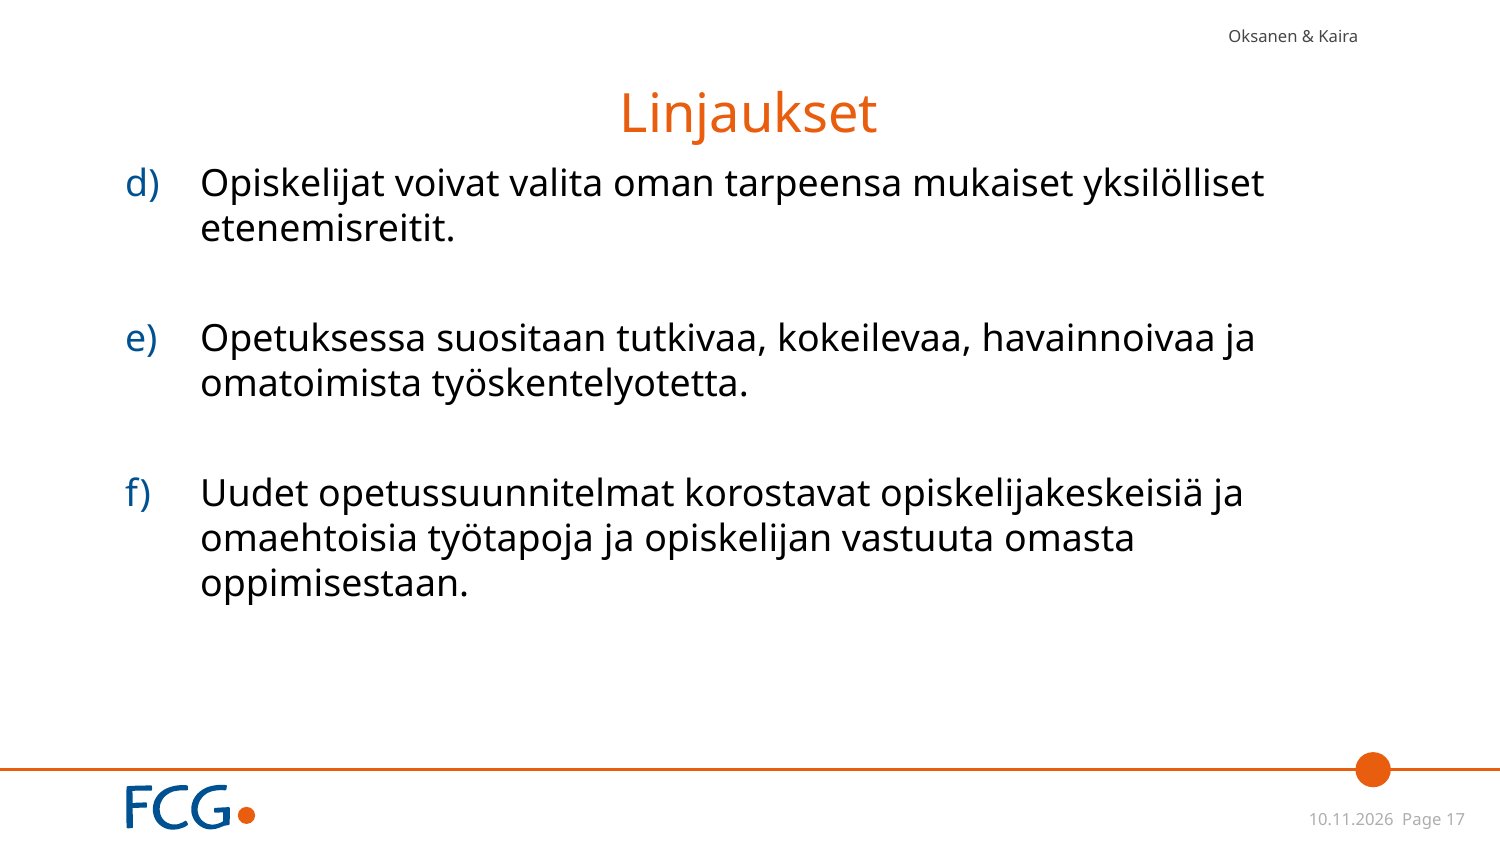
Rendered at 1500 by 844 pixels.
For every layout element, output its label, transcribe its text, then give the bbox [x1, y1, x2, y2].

footer Oksanen & Kaira [690, 18, 1374, 49]
title Linjaukset [125, 42, 1374, 144]
list Opiskelijat voivat valita oman tarpeensa mukaiset yksilölliset etenemisreitit. Opetuksessa suositaan tutkivaa, kokeilevaa, havainnoivaa ja omatoimista työskentelyotetta. Uudet opetussuunnitelmat korostavat opiskelijakeskeisiä ja omaehtoisia työtapoja ja opiskelijan vastuuta omasta oppimisestaan. [125, 159, 1374, 744]
